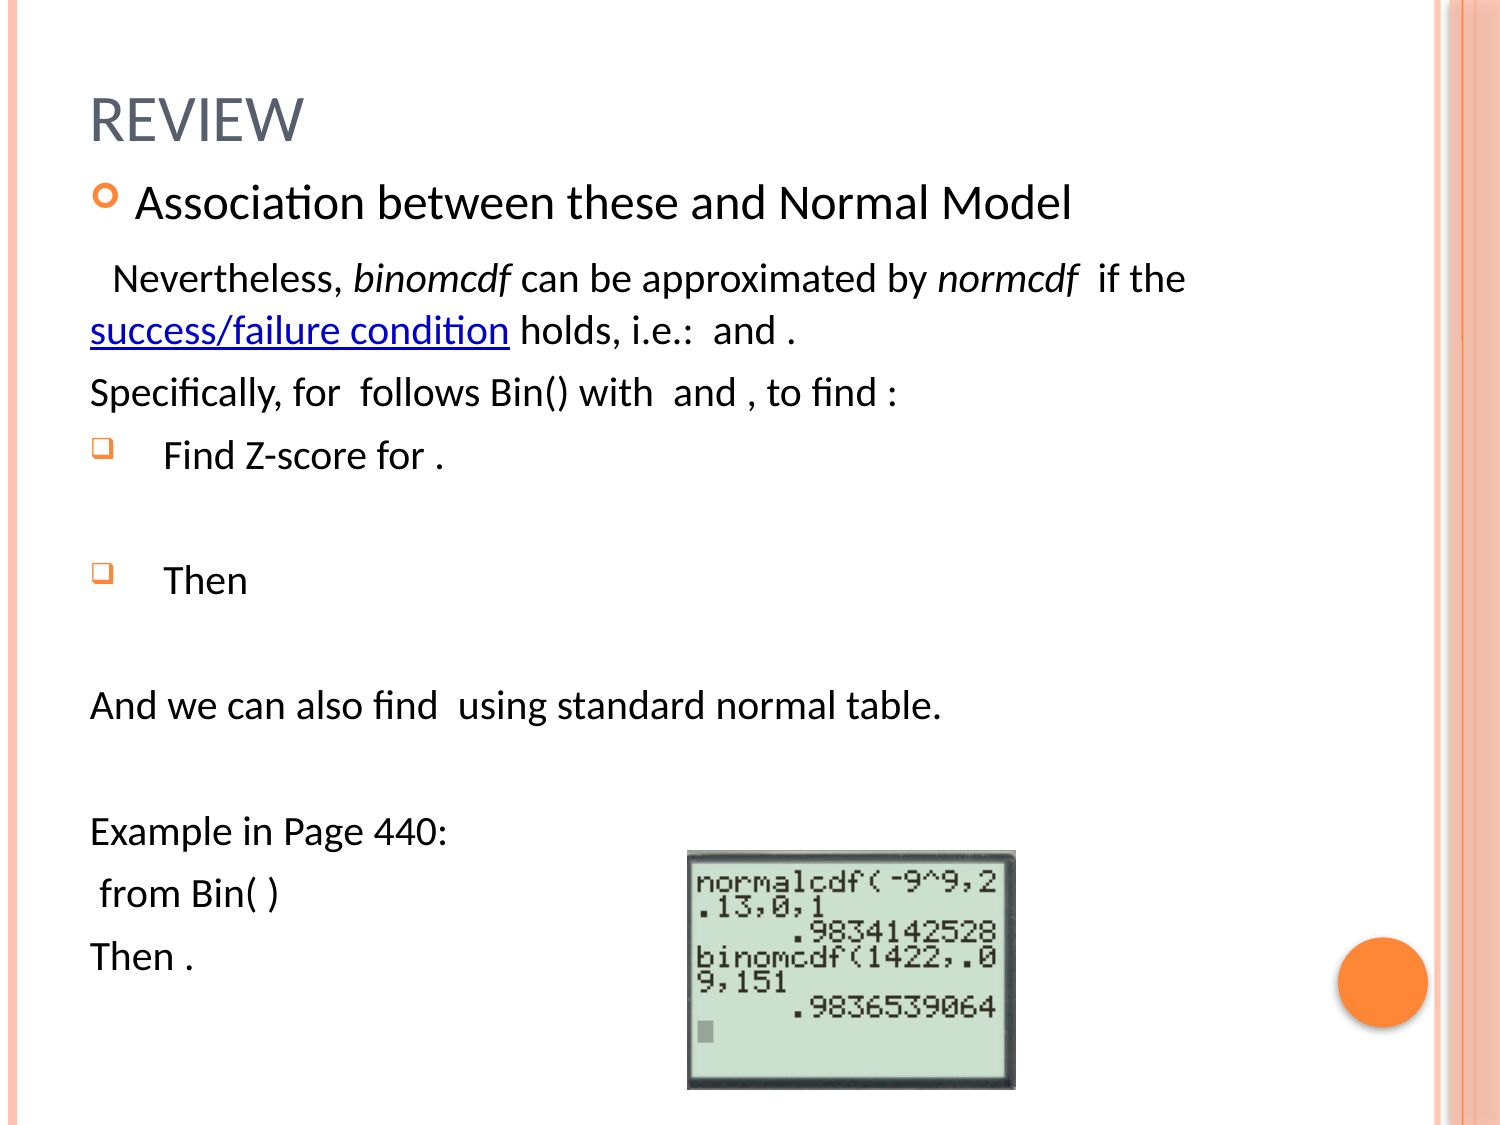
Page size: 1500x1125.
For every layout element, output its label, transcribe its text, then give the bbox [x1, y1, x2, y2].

title Review [75, 50, 1300, 163]
picture [686, 850, 1017, 1091]
